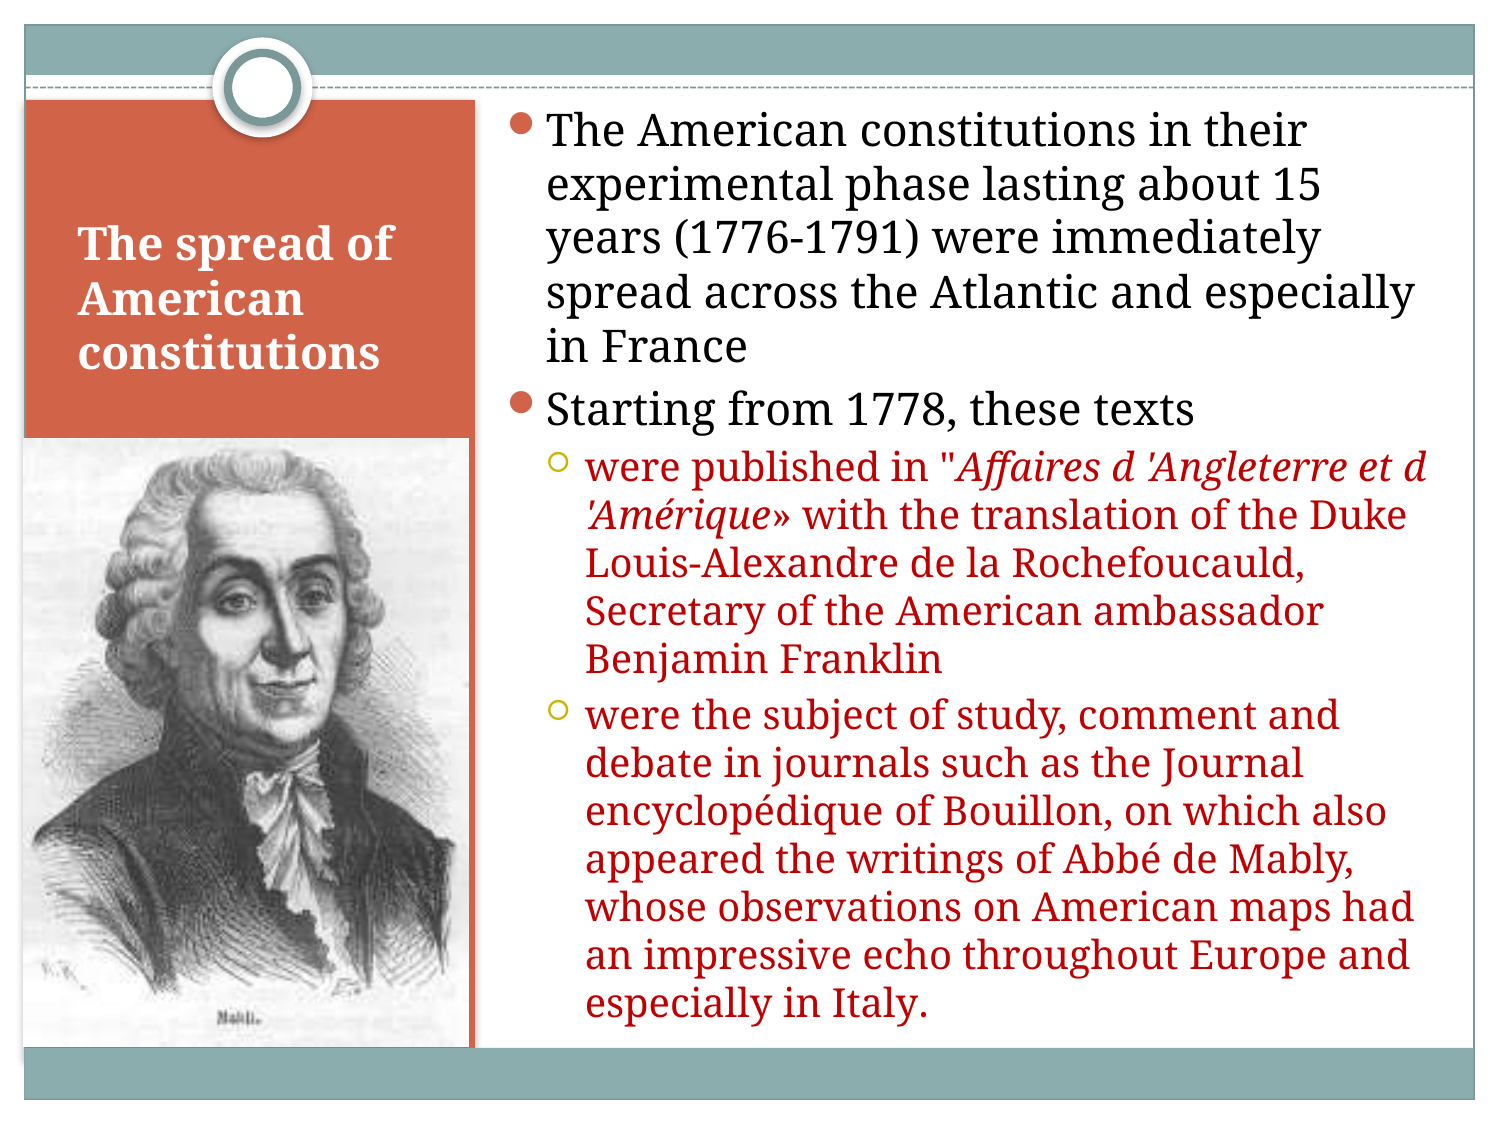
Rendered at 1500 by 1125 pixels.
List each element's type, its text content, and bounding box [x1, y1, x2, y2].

title The spread of American constitutions [62, 149, 450, 387]
list The American constitutions in their experimental phase lasting about 15 years (1776-1791) were immediately spread across the Atlantic and especially in France Starting from 1778, these texts were published in "Affaires d 'Angleterre et d 'Amérique» with the translation of the Duke Louis-Alexandre de la Rochefoucauld, Secretary of the American ambassador Benjamin Franklin were the subject of study, comment and debate in journals such as the Journal encyclopédique of Bouillon, on which also appeared the writings of Abbé de Mably, whose observations on American maps had an impressive echo throughout Europe and especially in Italy. [492, 93, 1465, 1043]
picture [23, 438, 469, 1048]
